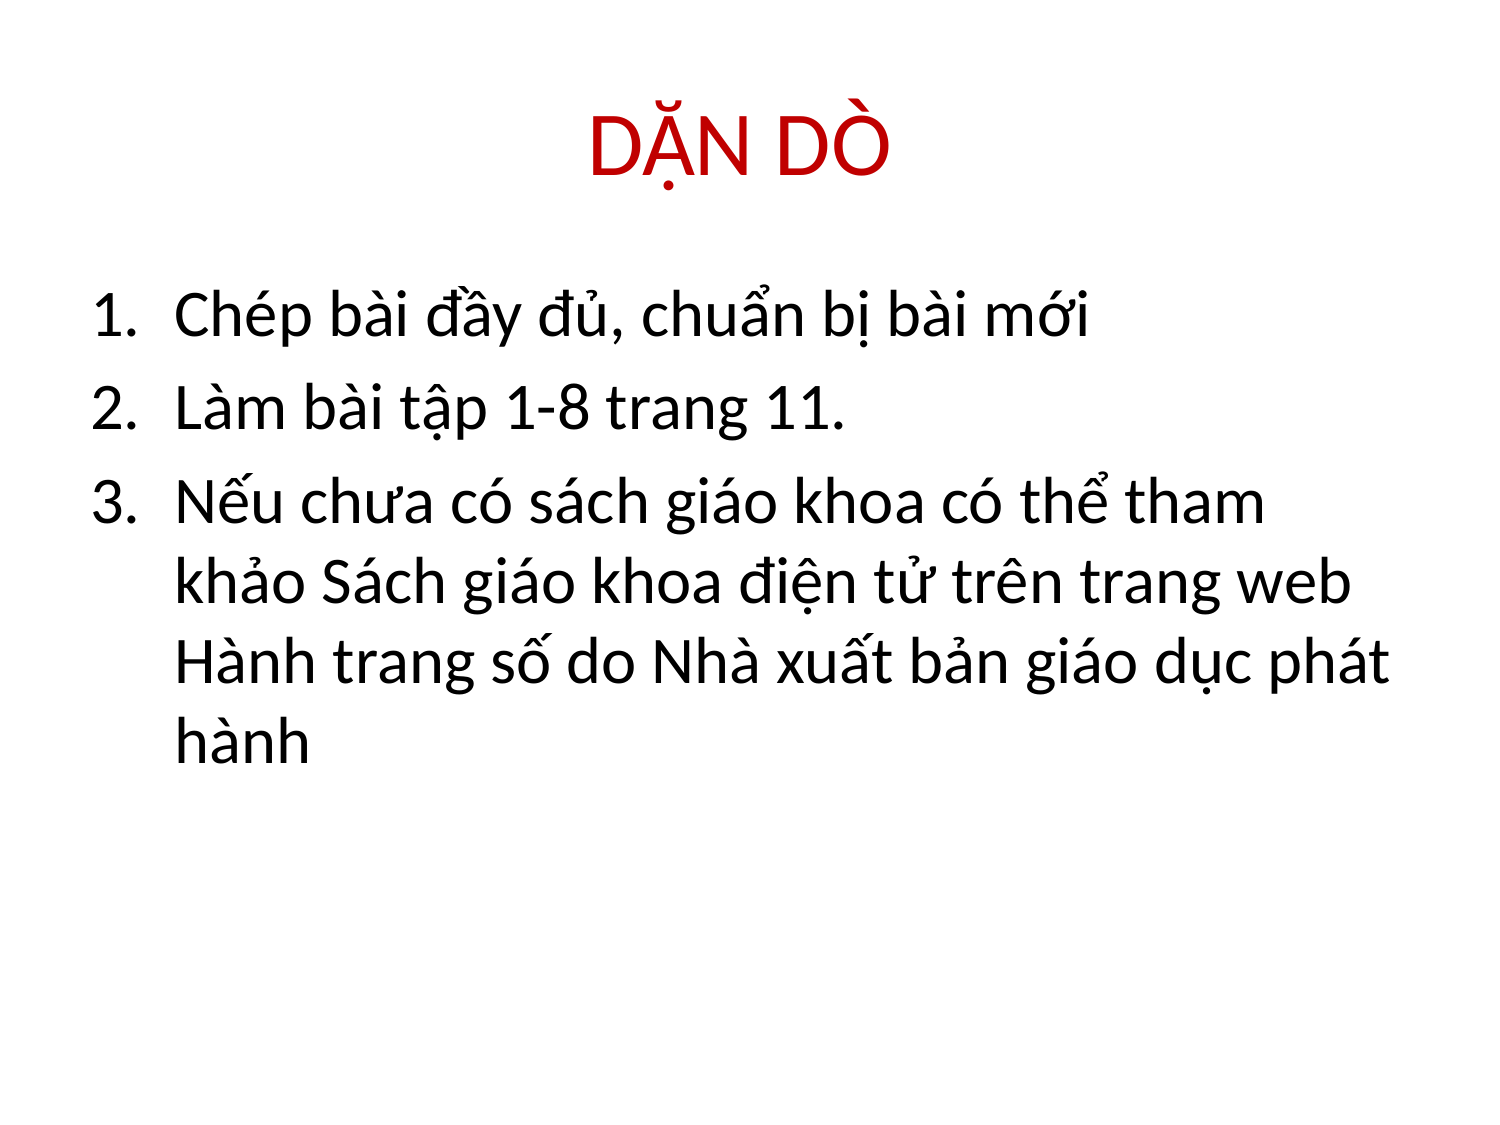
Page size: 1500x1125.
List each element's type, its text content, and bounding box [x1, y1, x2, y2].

title DẶN DÒ [75, 45, 1425, 233]
list Chép bài đầy đủ, chuẩn bị bài mới Làm bài tập 1-8 trang 11. Nếu chưa có sách giáo khoa có thể tham khảo Sách giáo khoa điện tử trên trang web Hành trang số do Nhà xuất bản giáo dục phát hành [75, 262, 1425, 1005]
